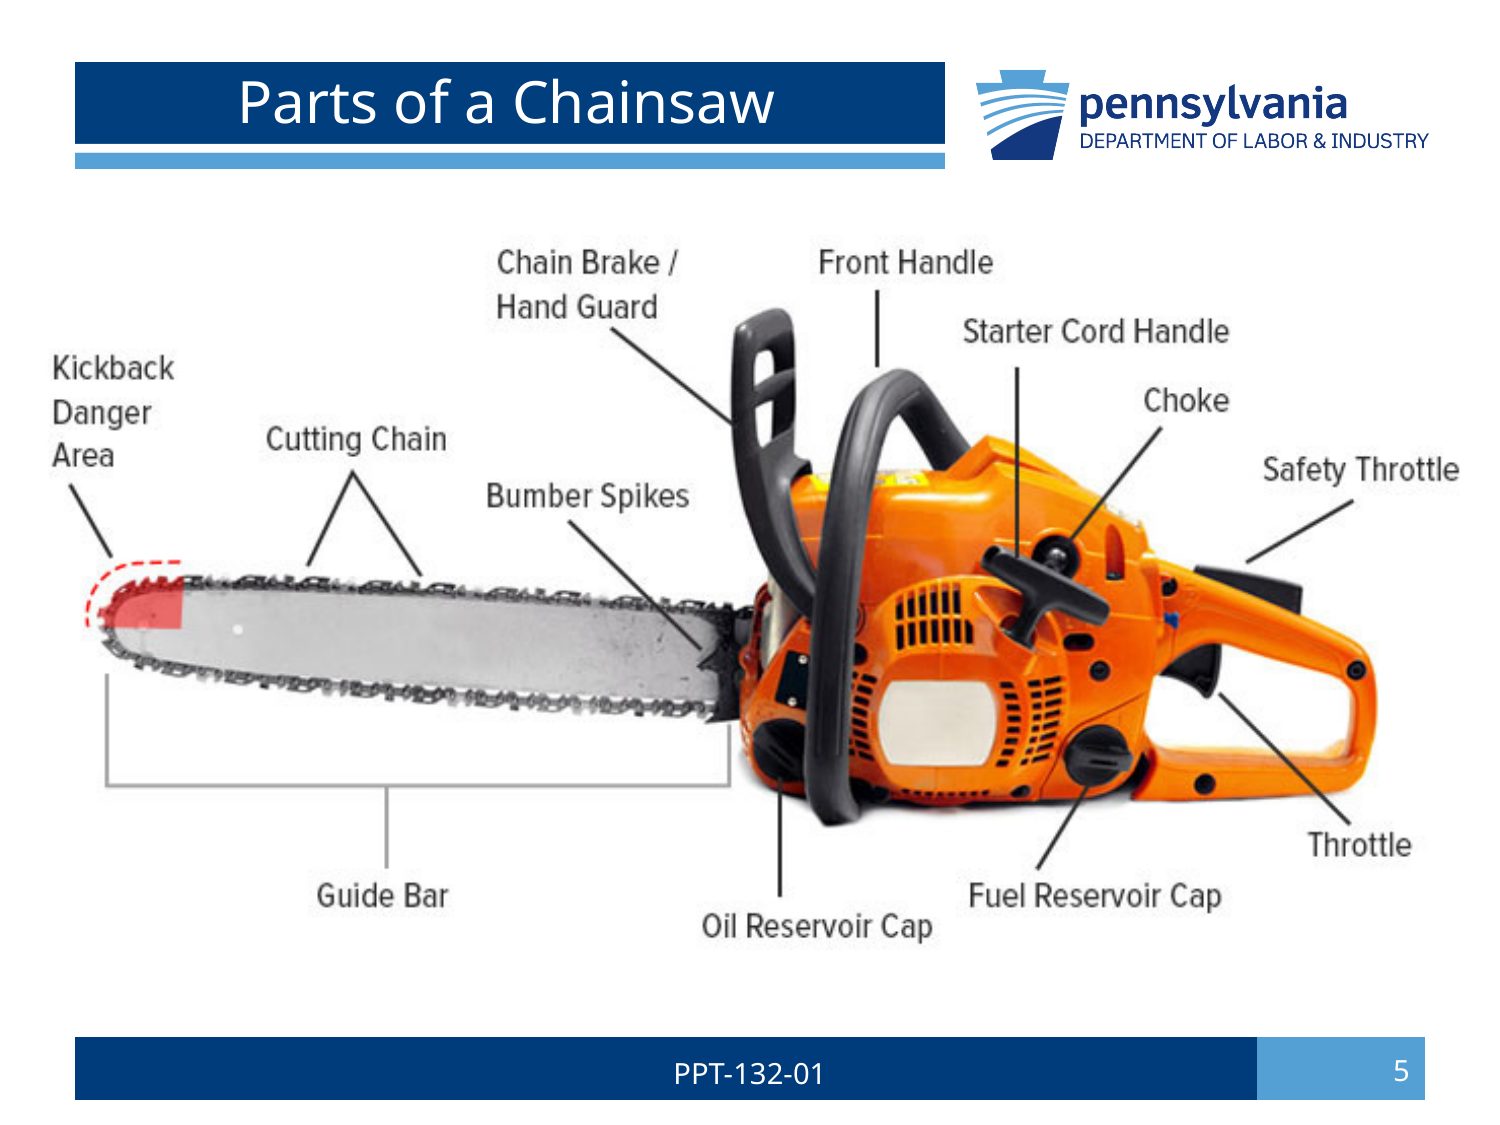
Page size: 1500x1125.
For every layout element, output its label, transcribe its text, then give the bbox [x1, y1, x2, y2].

title Parts of a Chainsaw [87, 62, 925, 138]
picture [75, 1037, 1425, 1100]
footer PPT-132-01 [512, 1042, 988, 1103]
picture [0, 187, 1500, 999]
slide_number 5 [1074, 1042, 1425, 1103]
picture [75, 62, 1429, 169]
